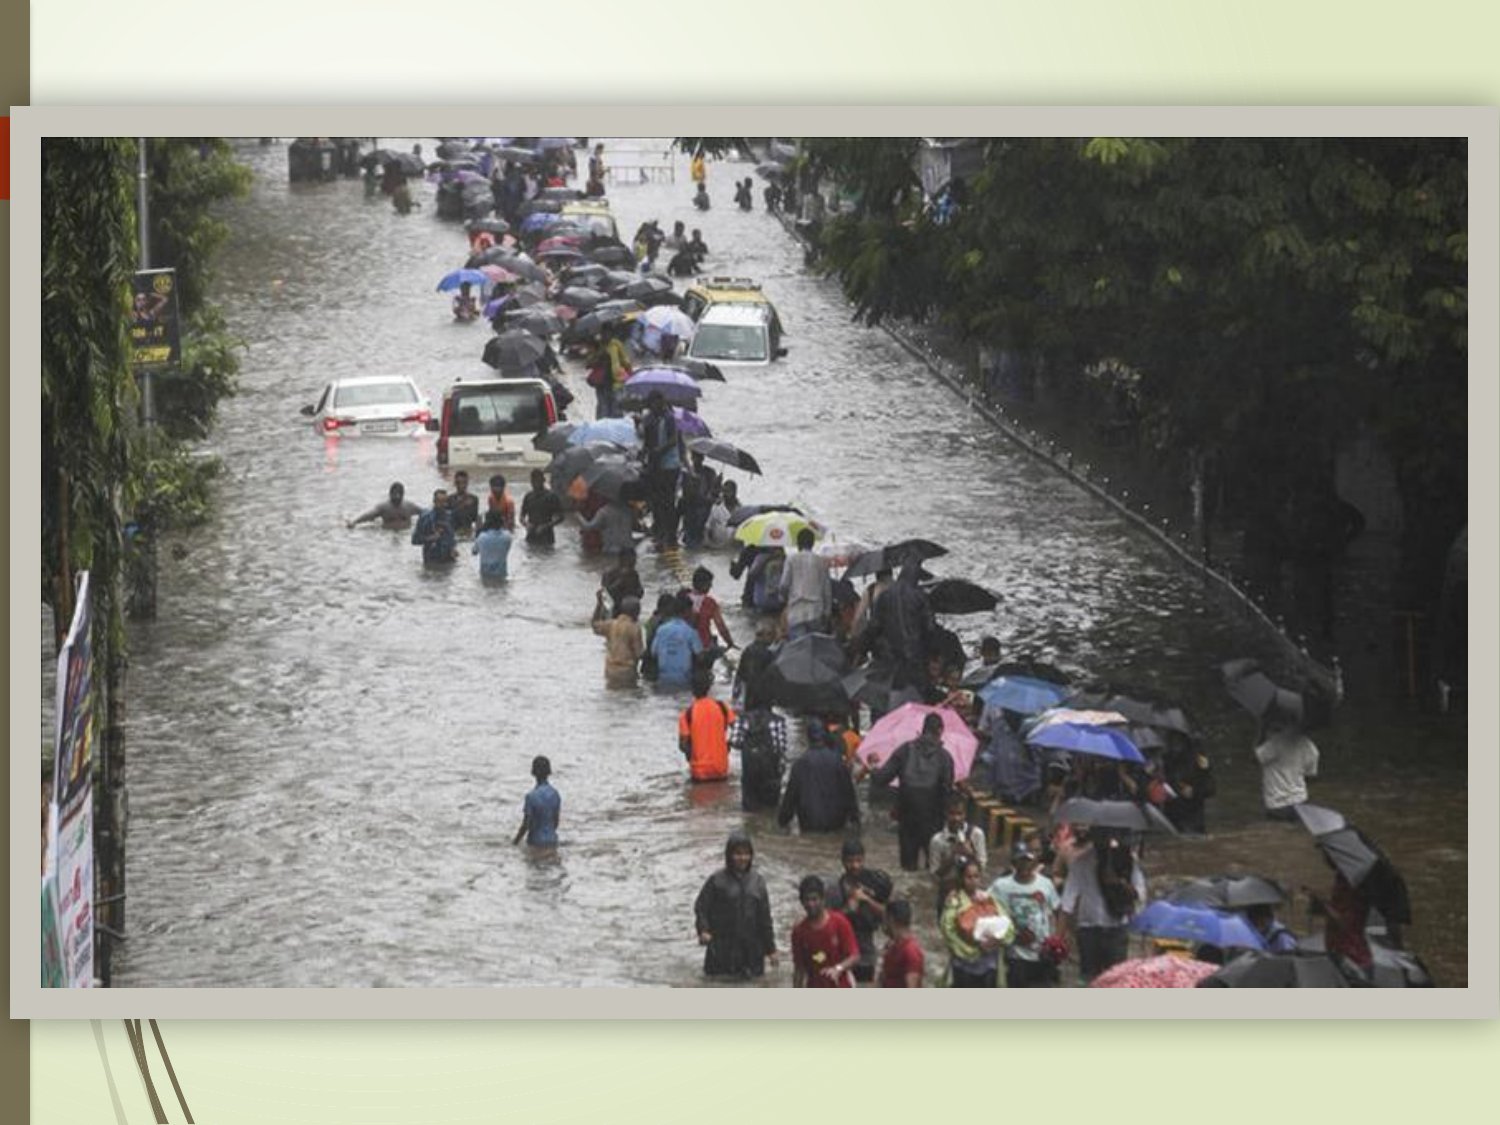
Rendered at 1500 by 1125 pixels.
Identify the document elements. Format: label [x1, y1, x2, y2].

list [40, 136, 1469, 988]
